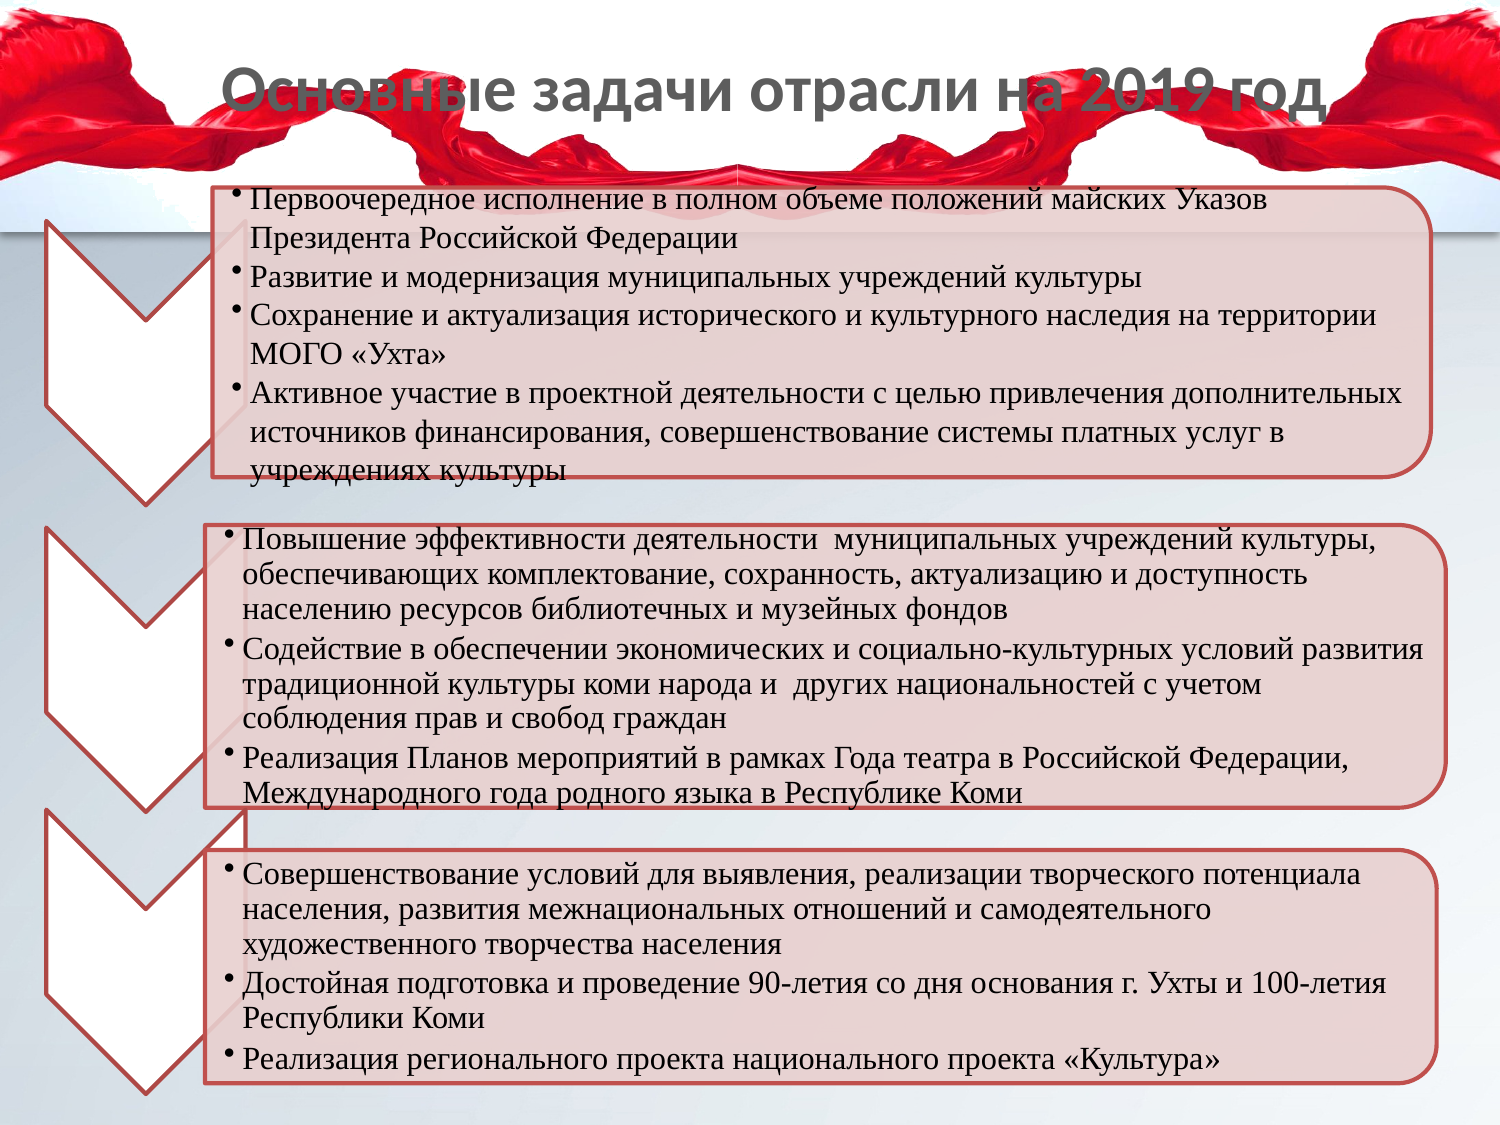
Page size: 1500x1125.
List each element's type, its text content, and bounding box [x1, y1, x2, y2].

title Основные задачи отрасли на 2019 год [75, 45, 1475, 125]
picture [0, 0, 1500, 1125]
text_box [62, 162, 1438, 1101]
